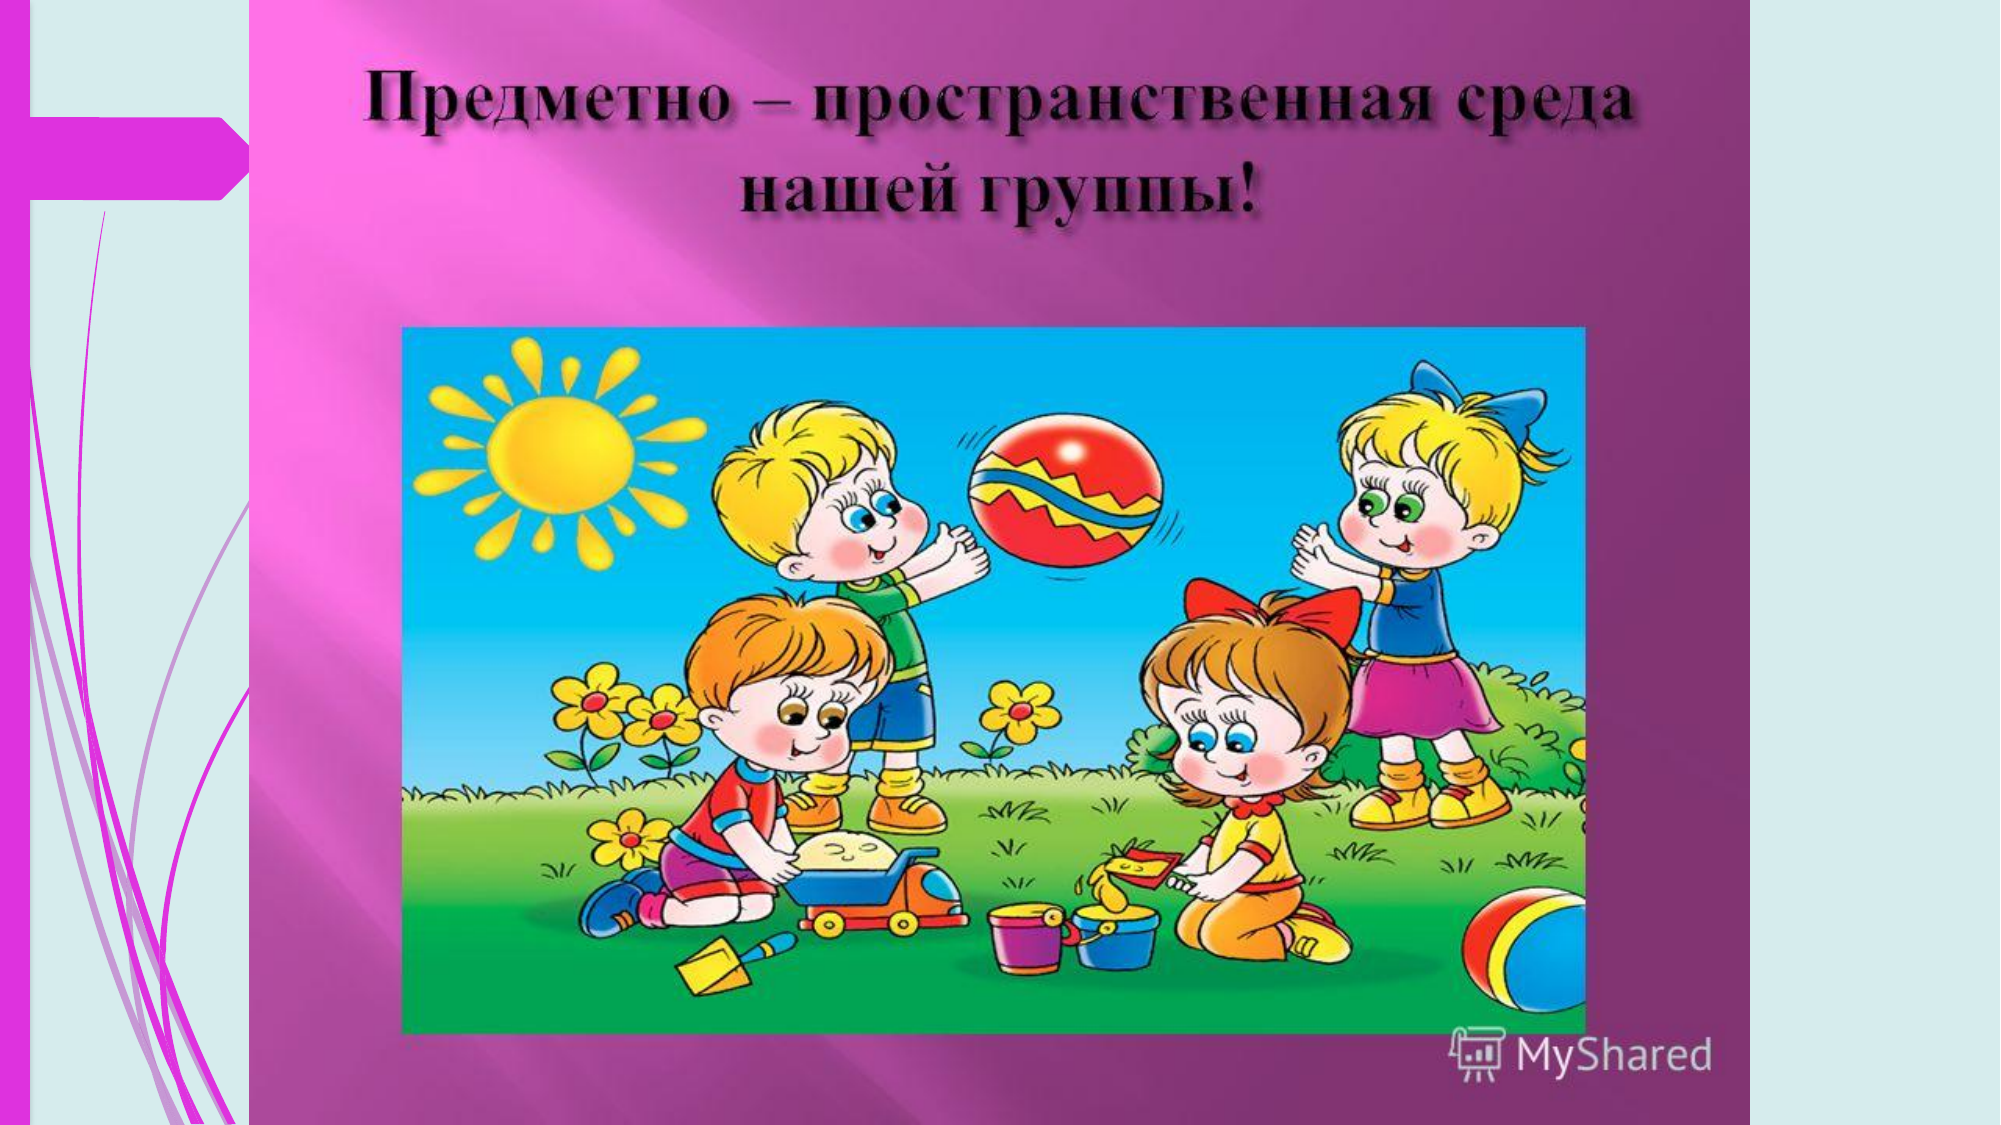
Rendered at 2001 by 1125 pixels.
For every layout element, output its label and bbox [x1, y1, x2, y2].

picture [249, 0, 1751, 1125]
